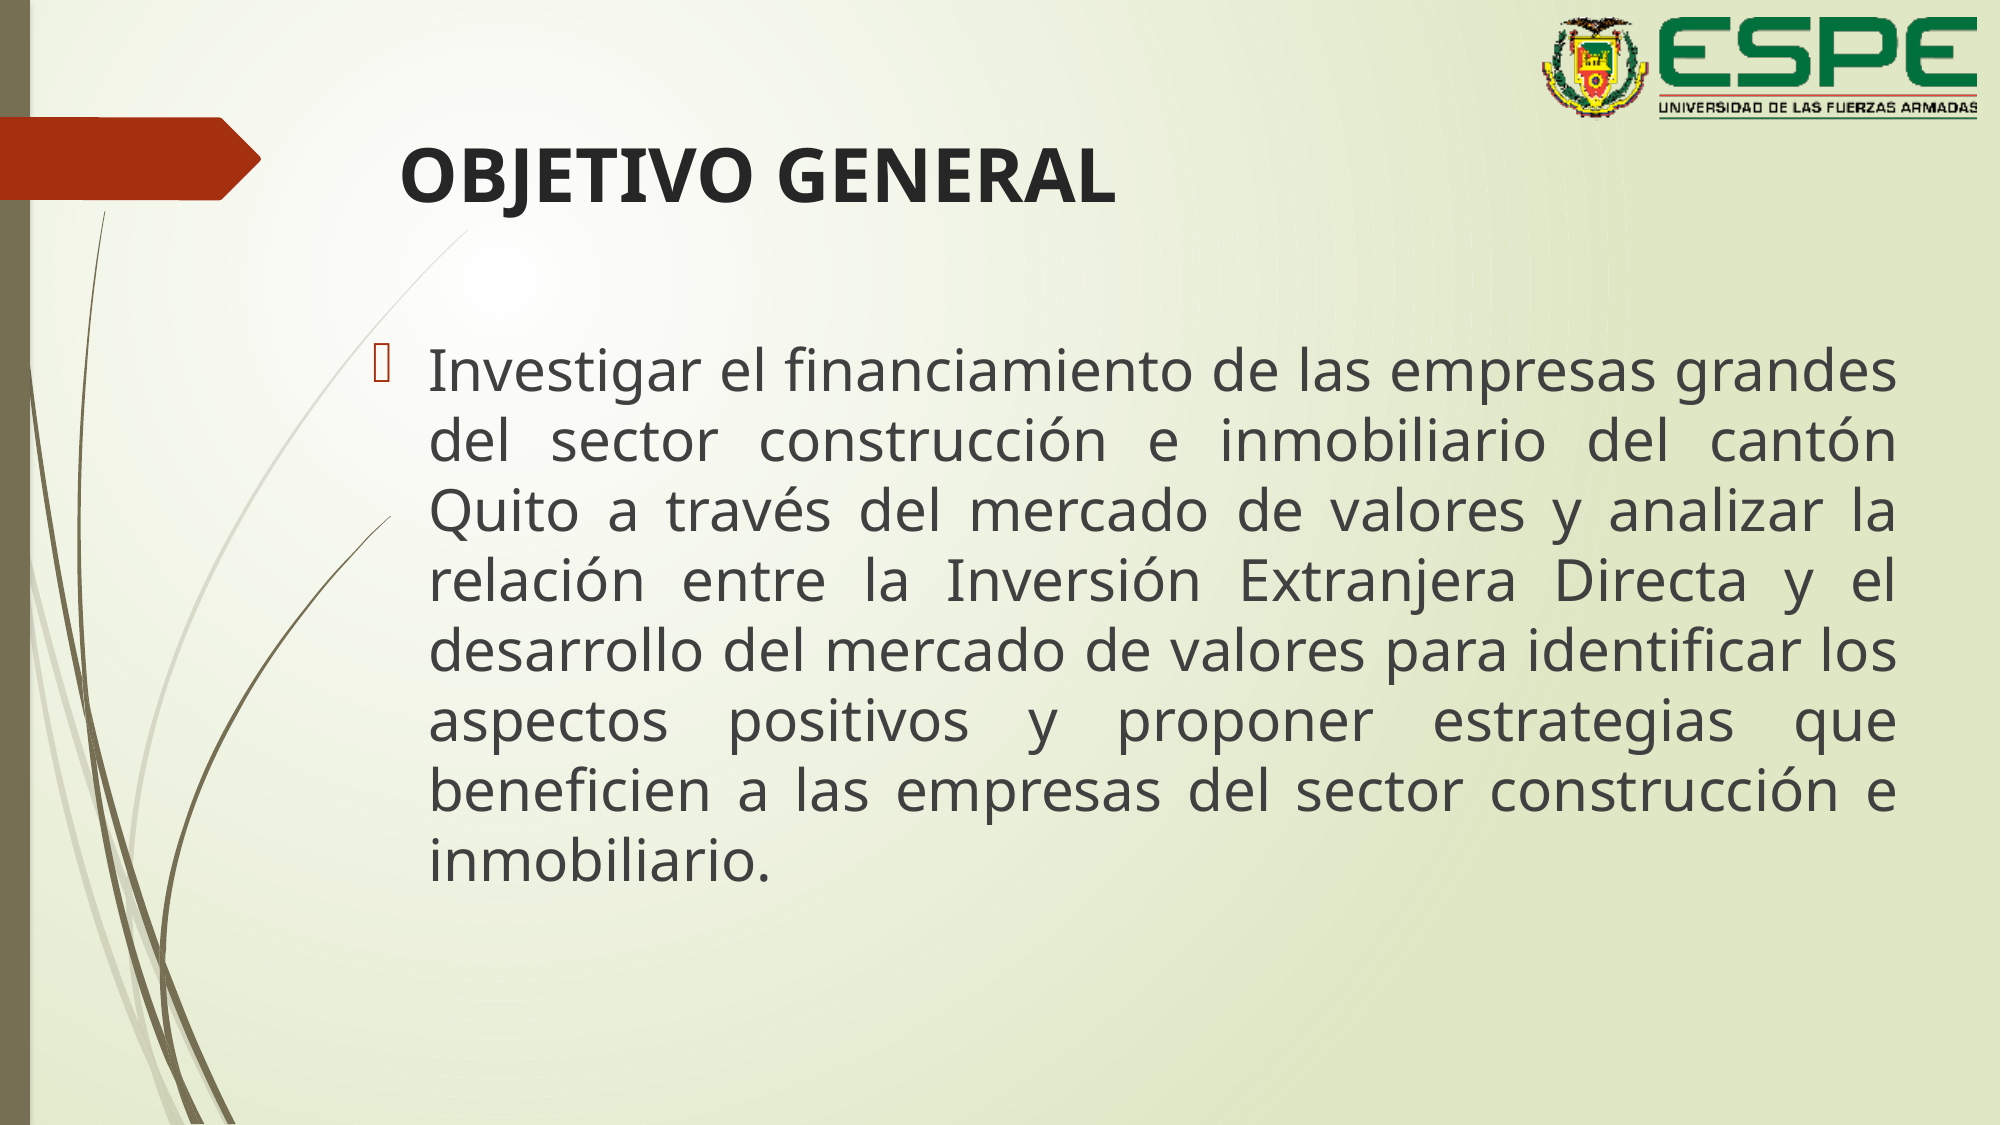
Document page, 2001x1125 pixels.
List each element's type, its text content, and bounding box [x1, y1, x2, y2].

text_box Investigar el financiamiento de las empresas grandes del sector construcción e inmobiliario del cantón Quito a través del mercado de valores y analizar la relación entre la Inversión Extranjera Directa y el desarrollo del mercado de valores para identificar los aspectos positivos y proponer estrategias que beneficien a las empresas del sector construcción e inmobiliario. [357, 325, 1914, 944]
title OBJETIVO GENERAL [383, 120, 1846, 240]
picture [1541, 17, 1977, 121]
